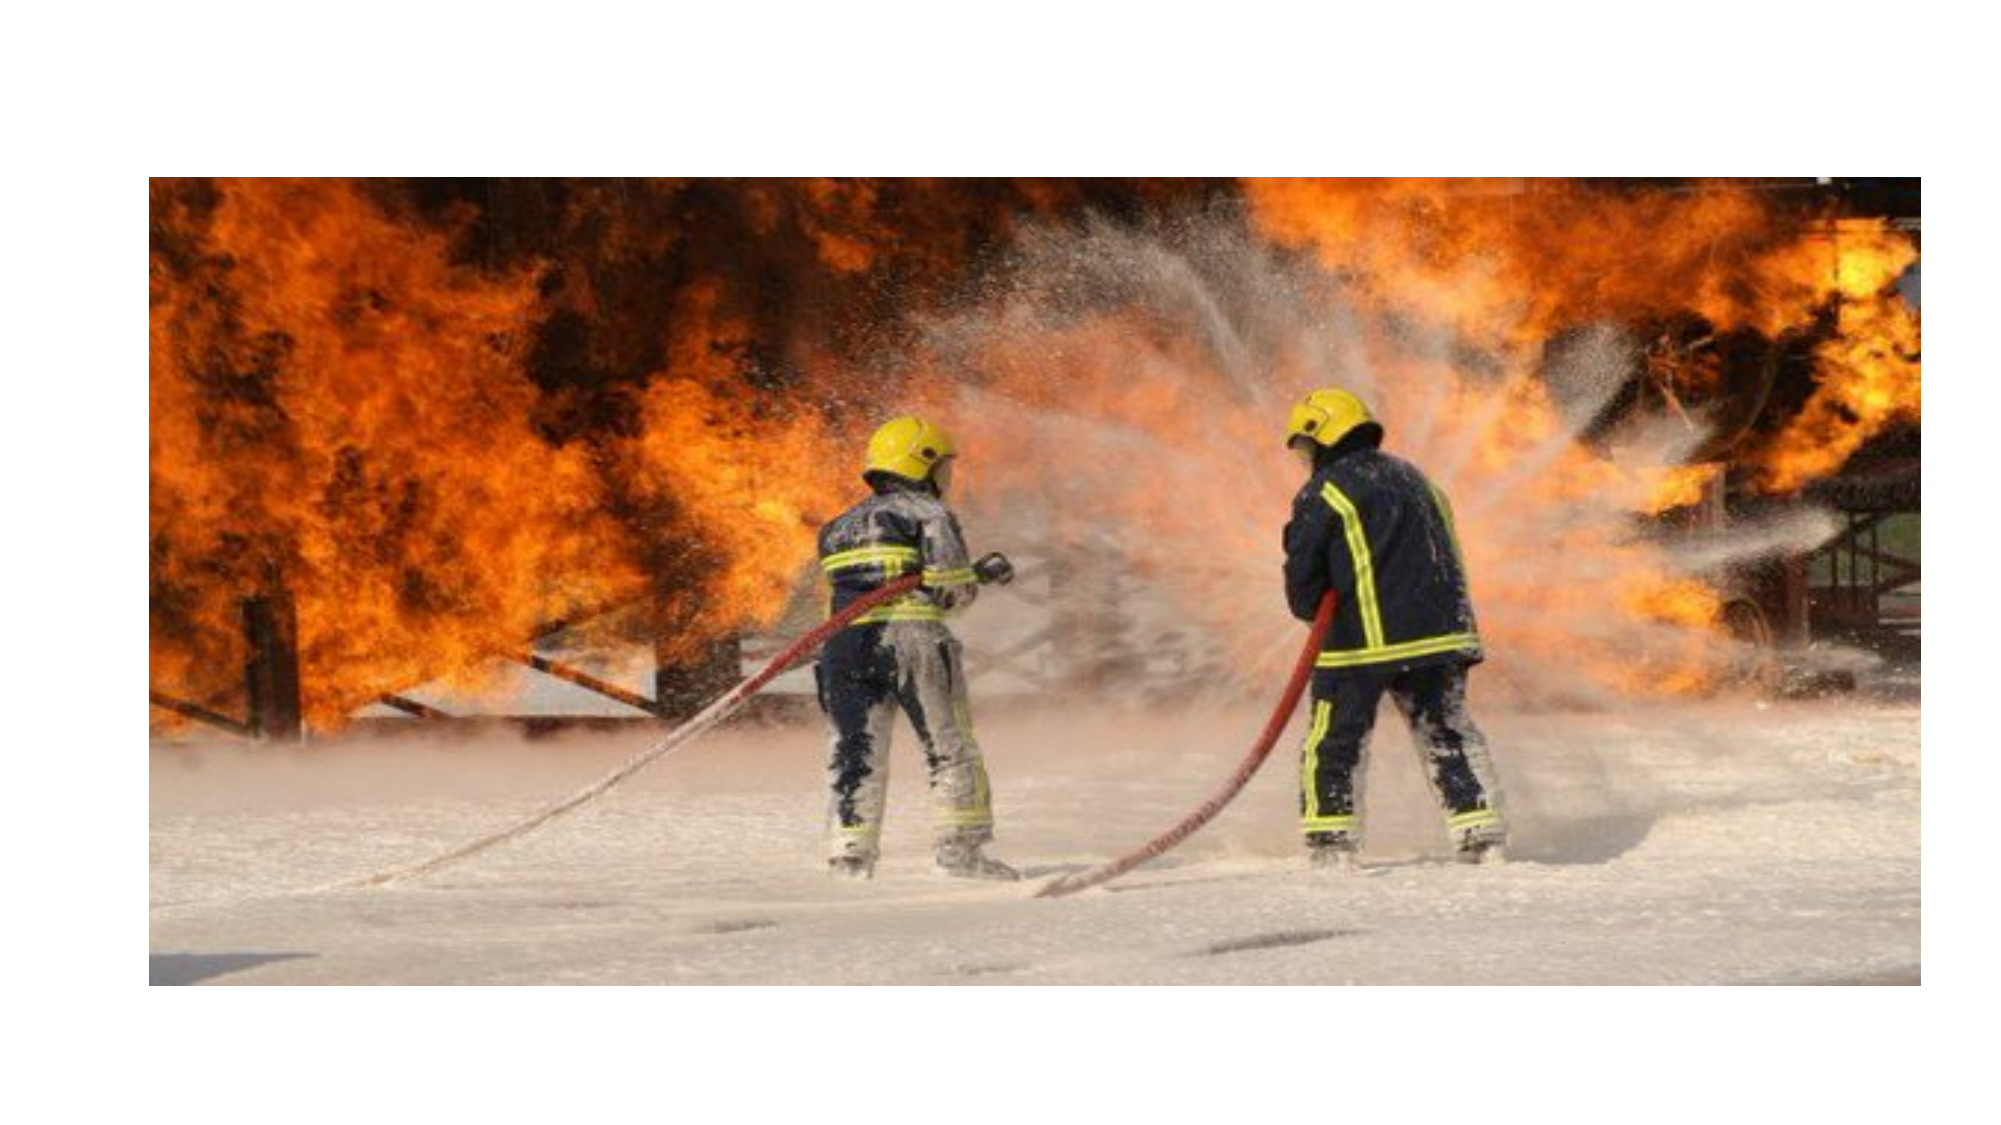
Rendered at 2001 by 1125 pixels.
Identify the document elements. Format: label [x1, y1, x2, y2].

picture [149, 177, 1921, 986]
